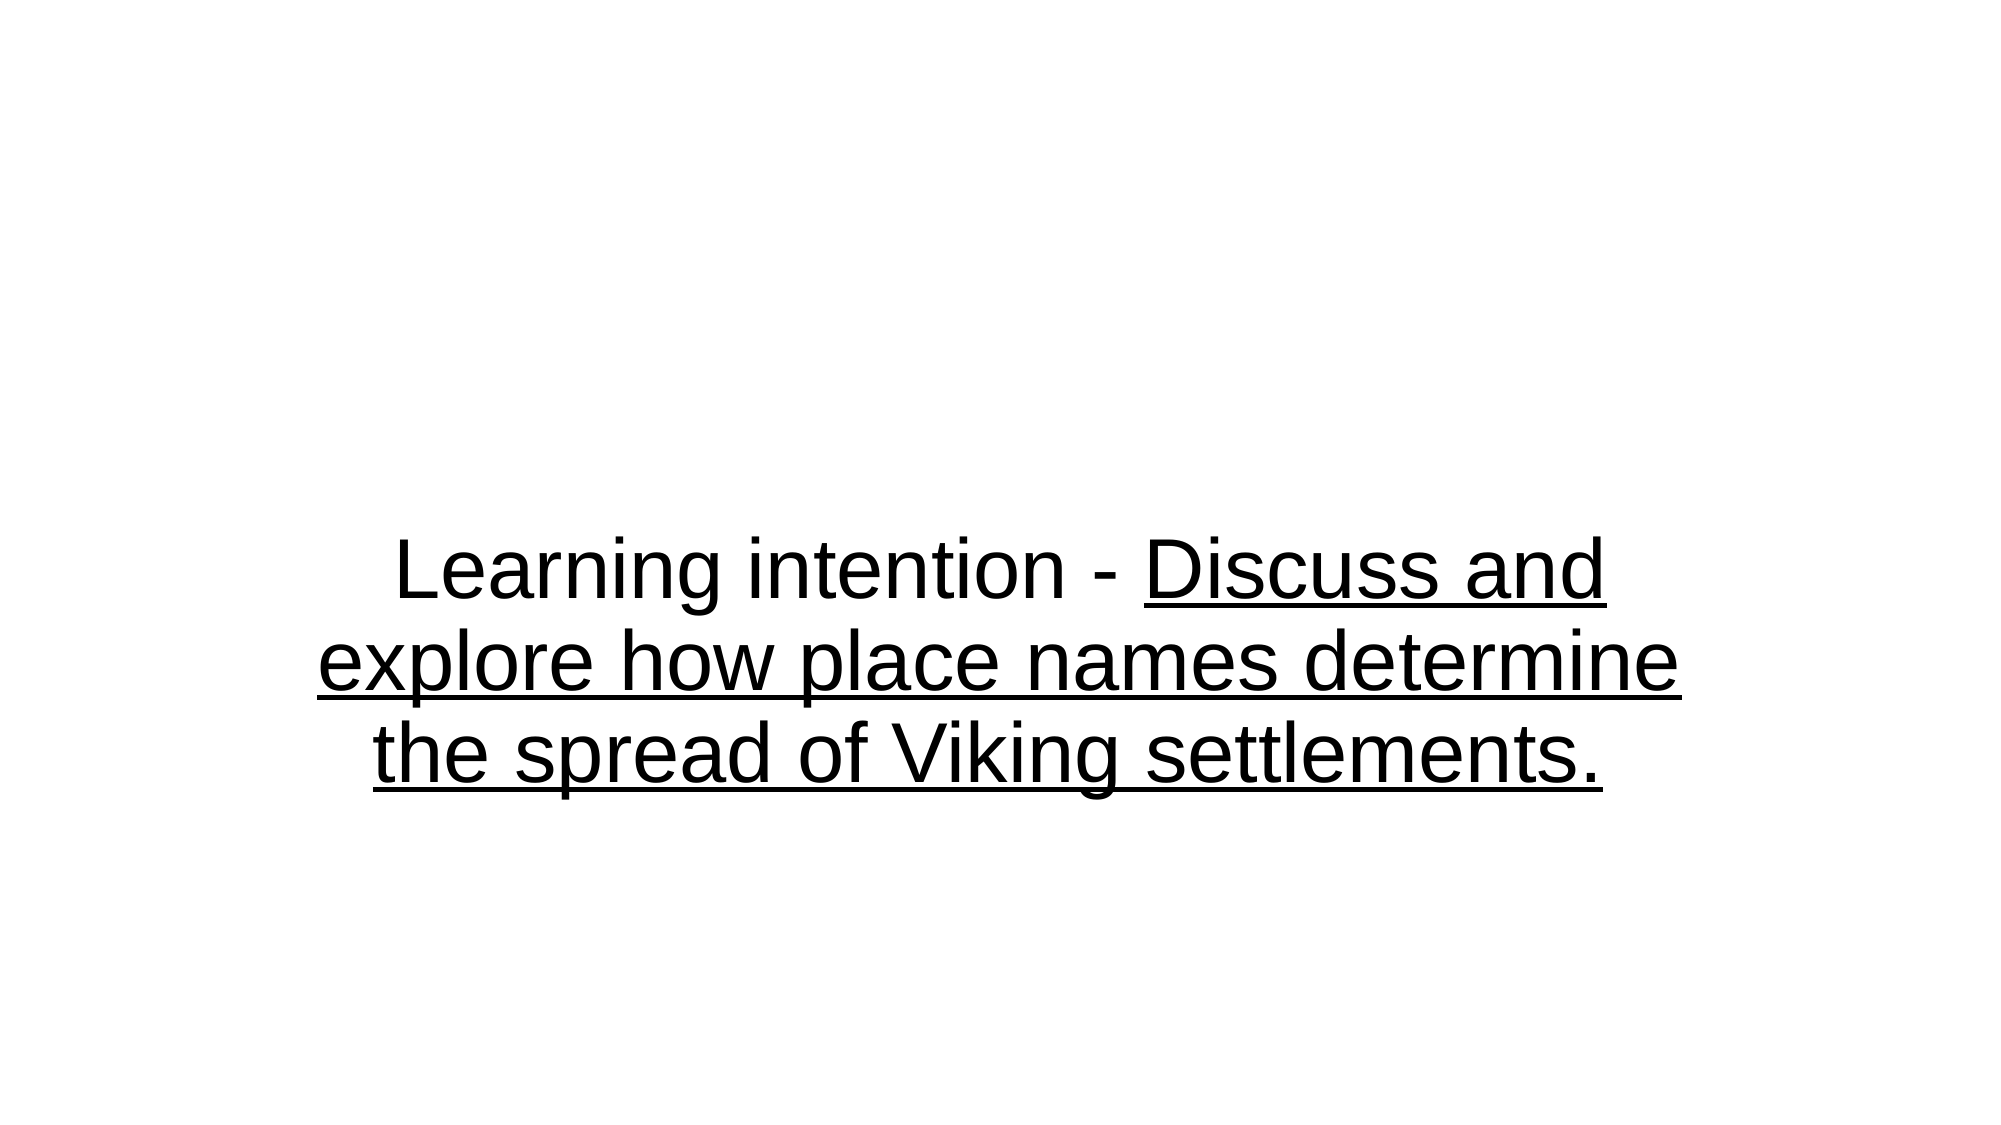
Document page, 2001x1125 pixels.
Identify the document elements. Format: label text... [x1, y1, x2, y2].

title Learning intention - Discuss and explore how place names determine the spread of Viking settlements. [249, 451, 1750, 844]
